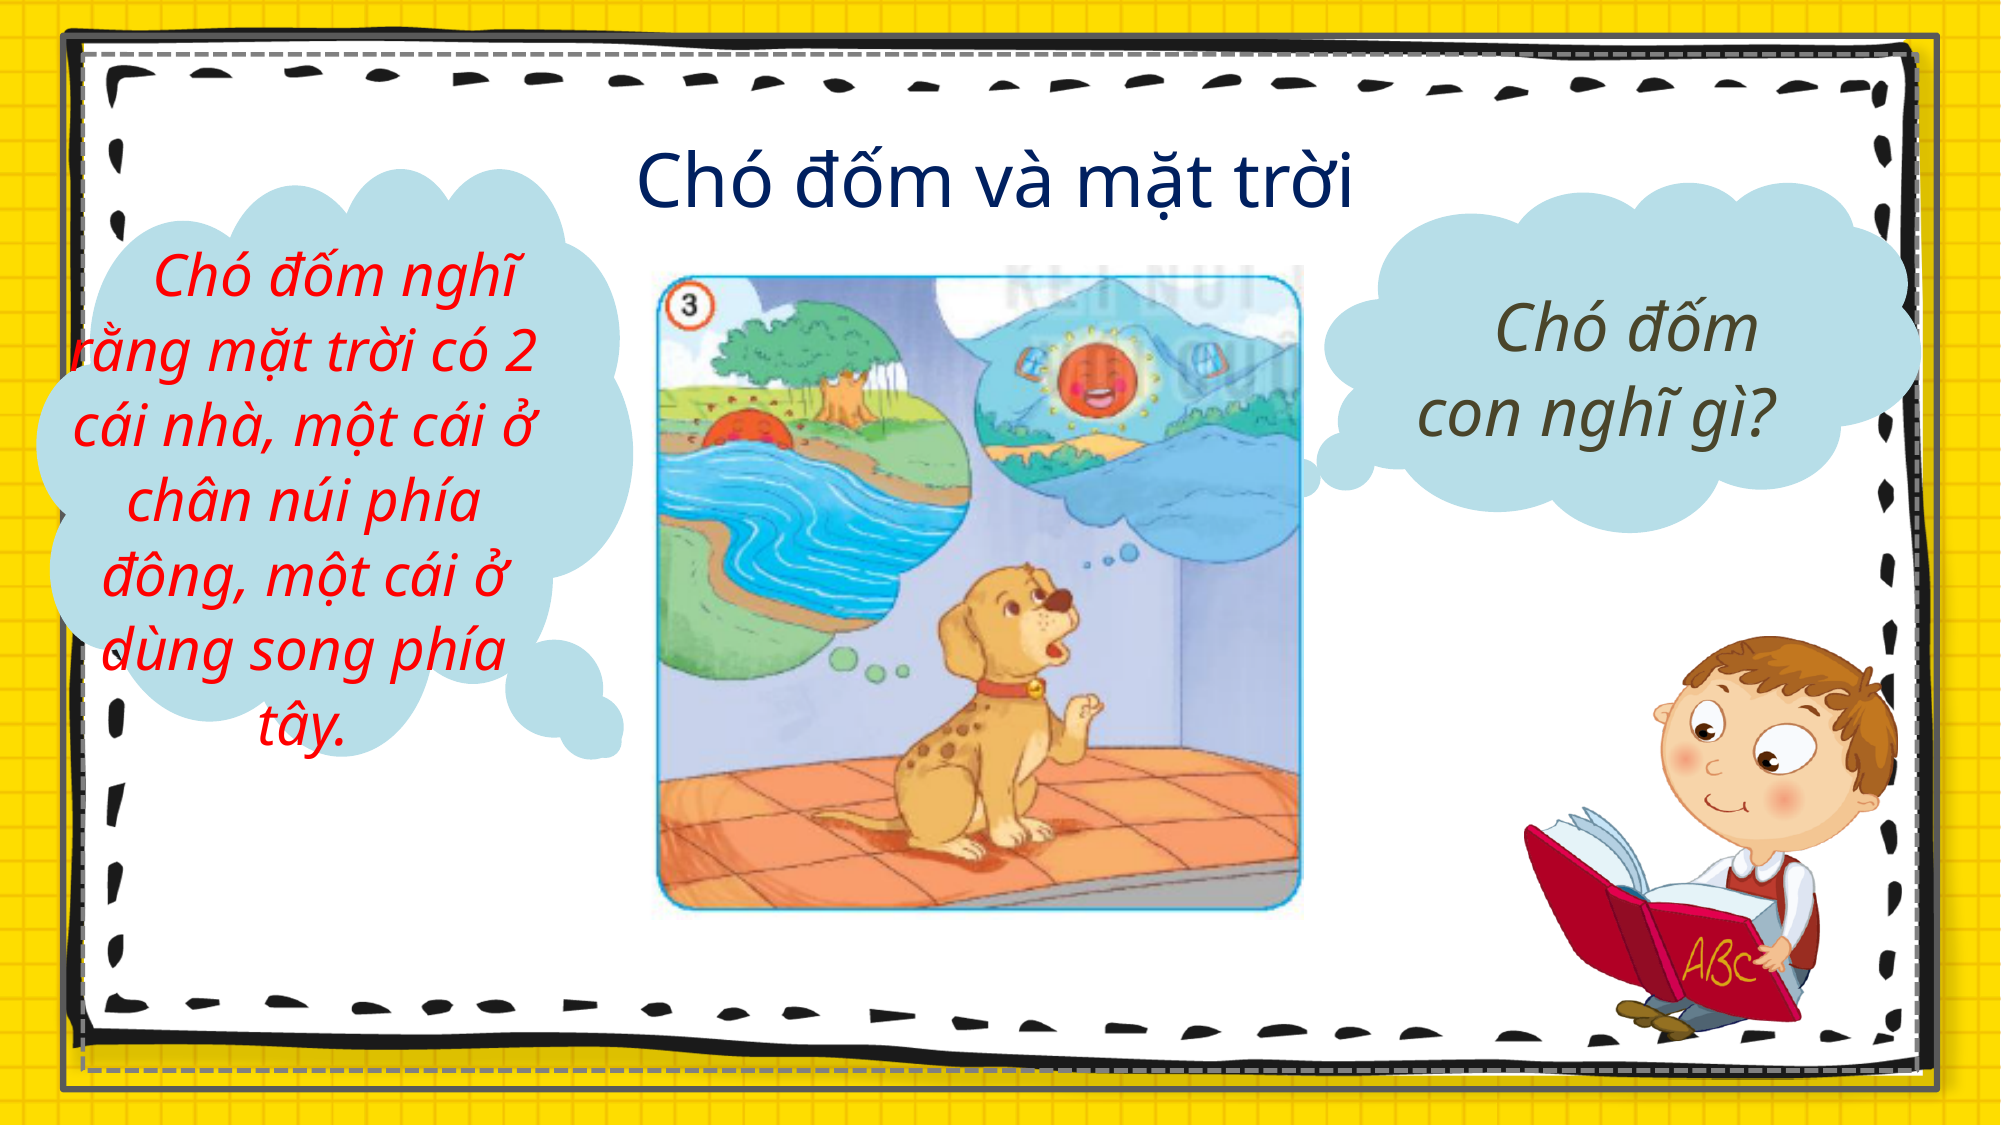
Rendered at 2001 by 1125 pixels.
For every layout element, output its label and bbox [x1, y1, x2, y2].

text_box [0, 0, 2000, 1125]
picture [63, 26, 1939, 1080]
